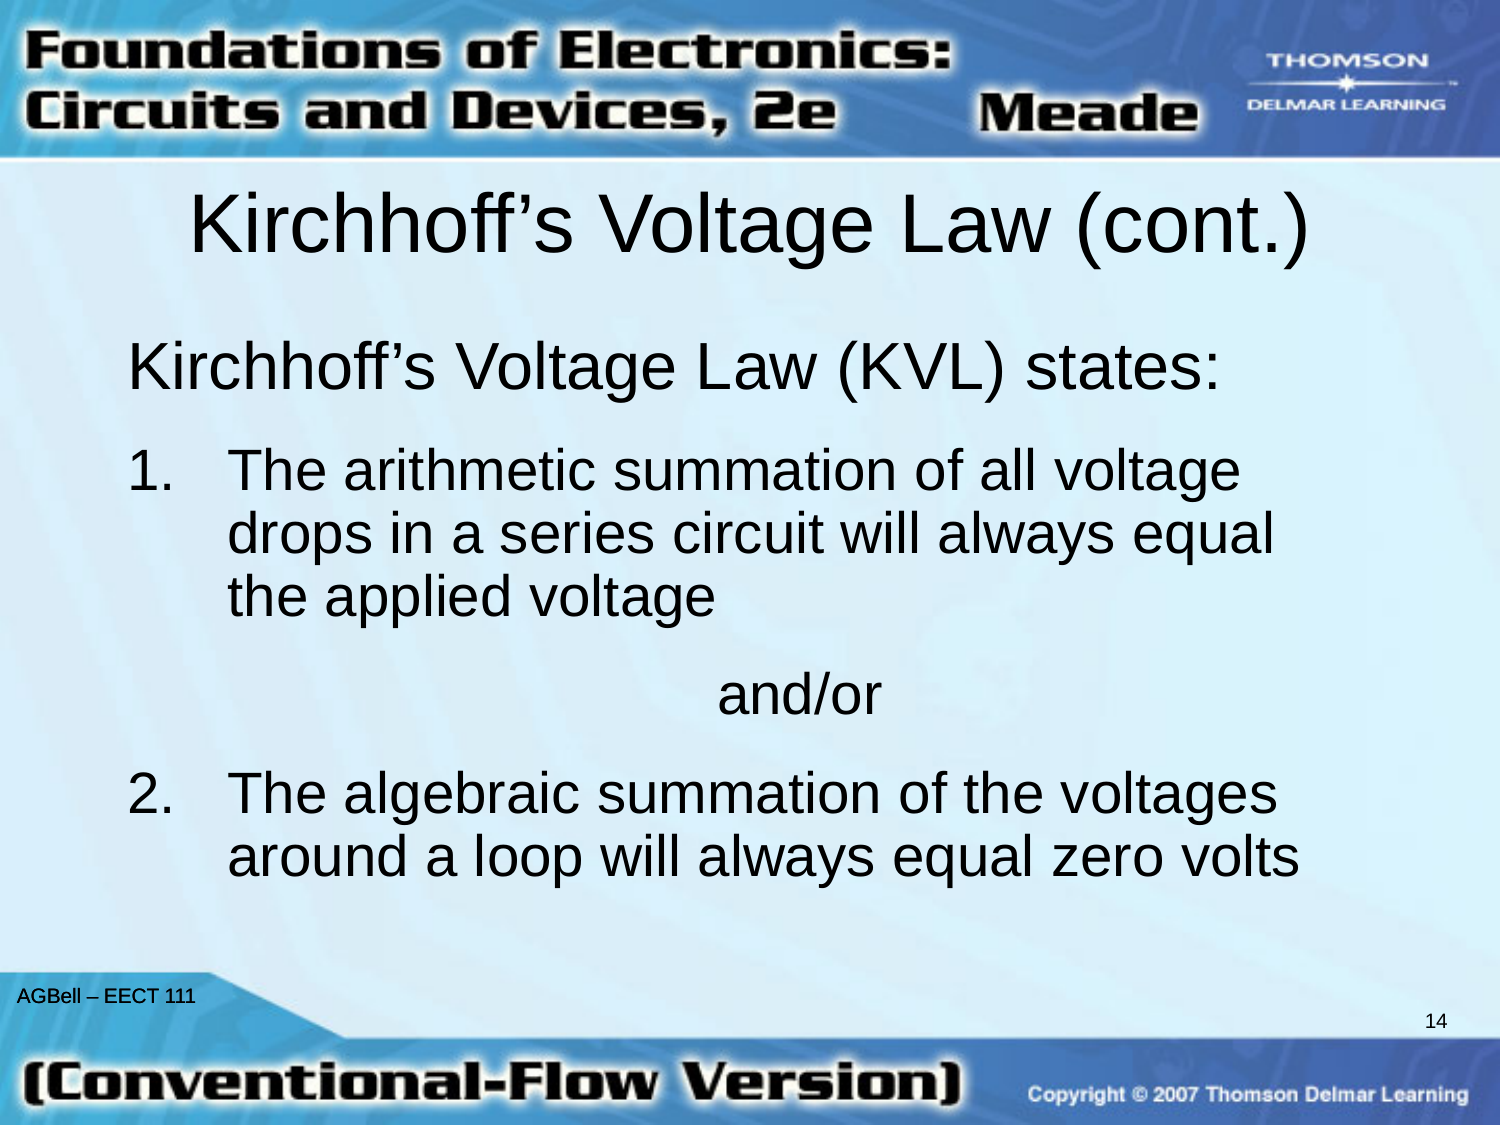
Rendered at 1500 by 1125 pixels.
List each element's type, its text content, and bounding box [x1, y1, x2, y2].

title Kirchhoff’s Voltage Law (cont.) [112, 125, 1388, 313]
list Kirchhoff’s Voltage Law (KVL) states: The arithmetic summation of all voltage drops in a series circuit will always equal the applied voltage and/or The algebraic summation of the voltages around a loop will always equal zero volts [112, 324, 1388, 925]
picture [0, 0, 1500, 1125]
